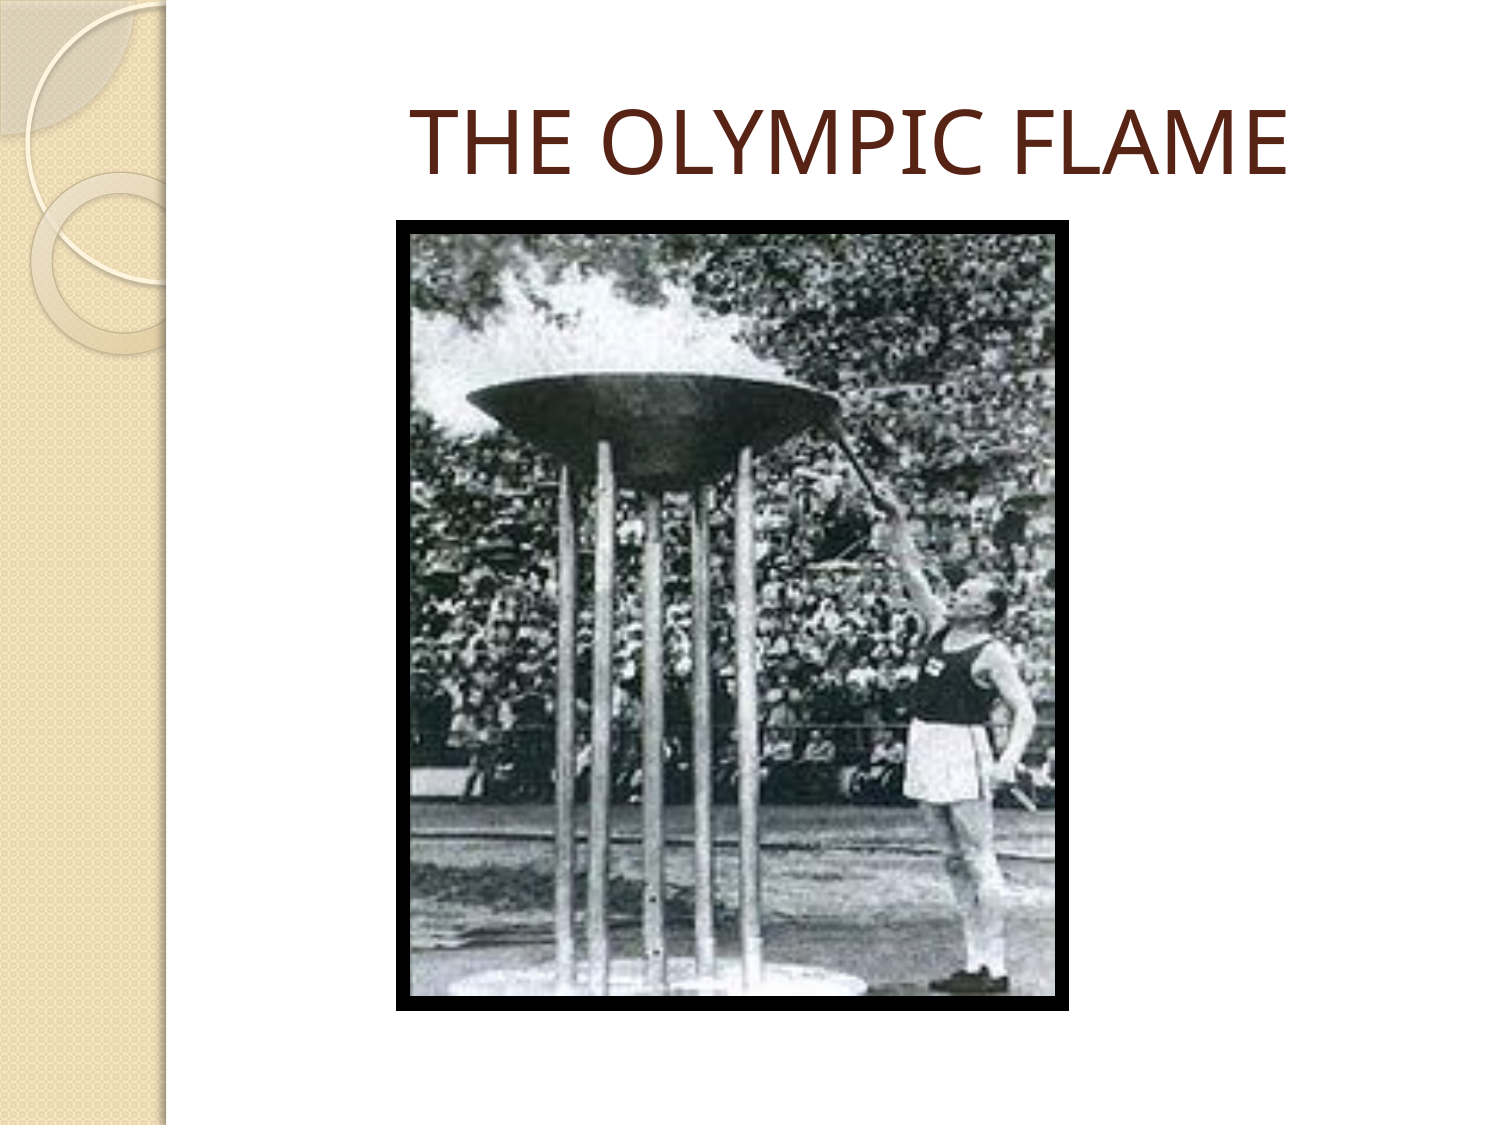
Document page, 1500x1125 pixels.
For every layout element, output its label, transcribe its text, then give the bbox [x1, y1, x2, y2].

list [409, 234, 1055, 997]
title THE OLYMPIC FLAME [235, 45, 1466, 233]
